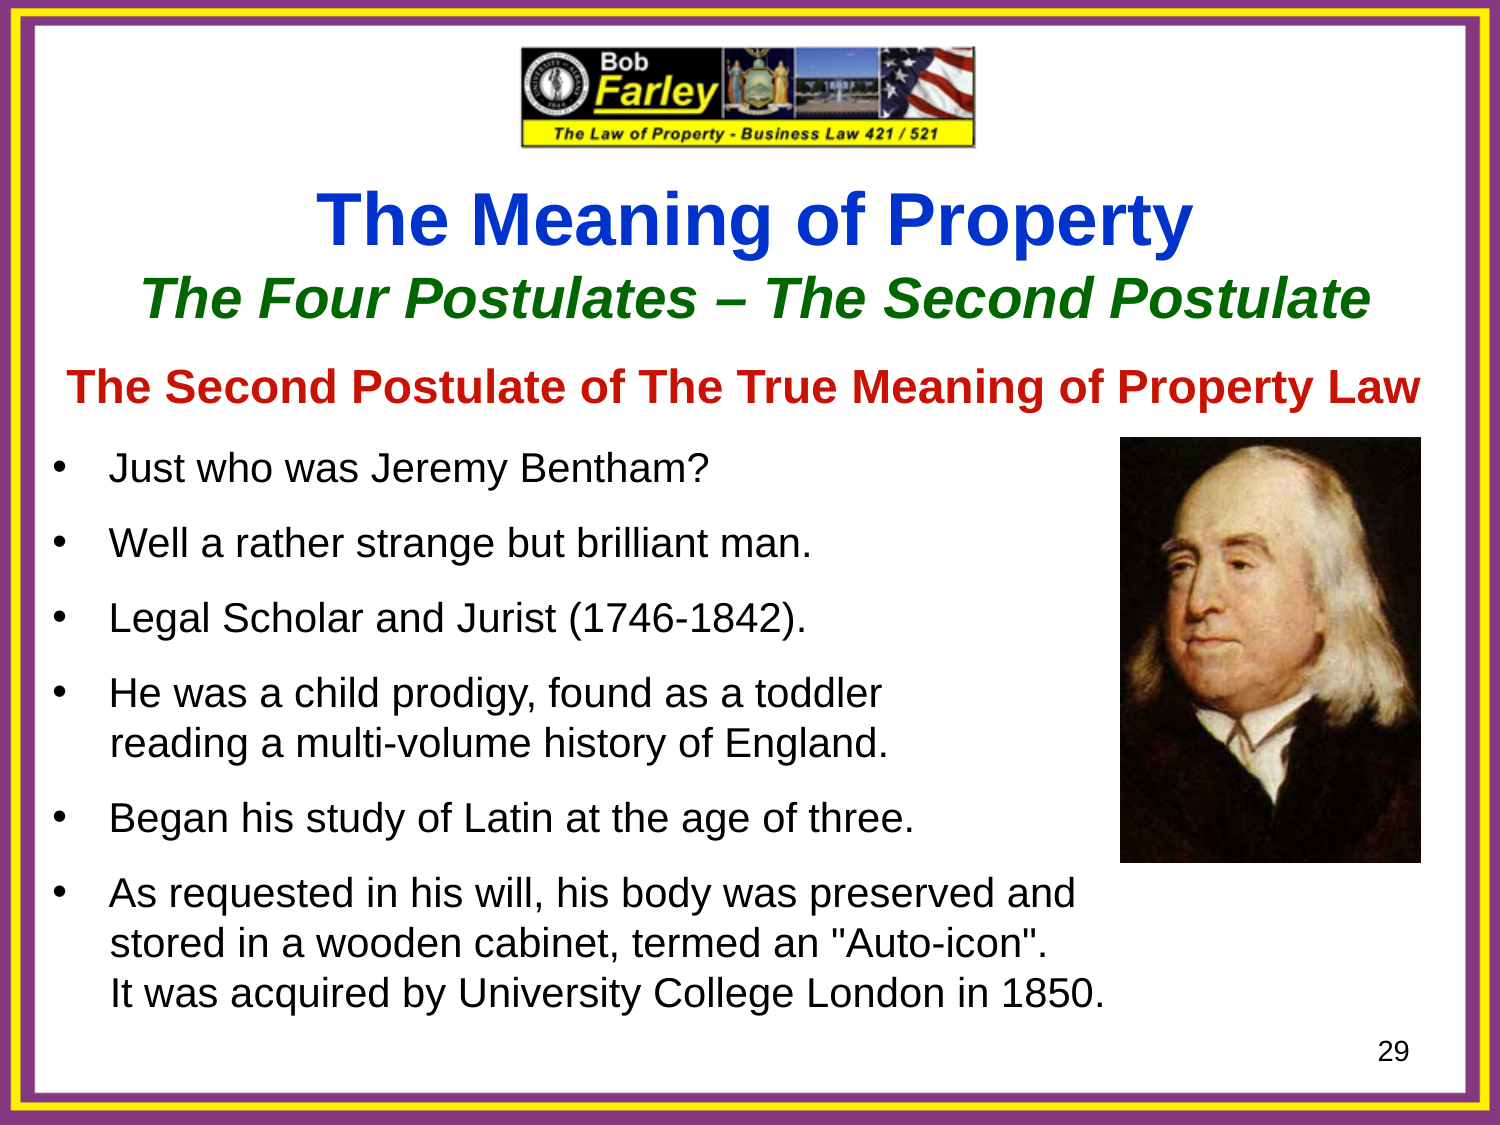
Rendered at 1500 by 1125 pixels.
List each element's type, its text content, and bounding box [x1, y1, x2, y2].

text_box The Meaning of Property The Four Postulates – The Second Postulate The Second Postulate of The True Meaning of Property Law Just who was Jeremy Bentham? Well a rather strange but brilliant man. Legal Scholar and Jurist (1746-1842). He was a child prodigy, found as a toddler reading a multi-volume history of England. Began his study of Latin at the age of three. As requested in his will, his body was preserved and stored in a wooden cabinet, termed an "Auto-icon". It was acquired by University College London in 1850. [37, 162, 1475, 1088]
slide_number 29 [1074, 1024, 1426, 1103]
picture [0, 0, 1500, 1125]
